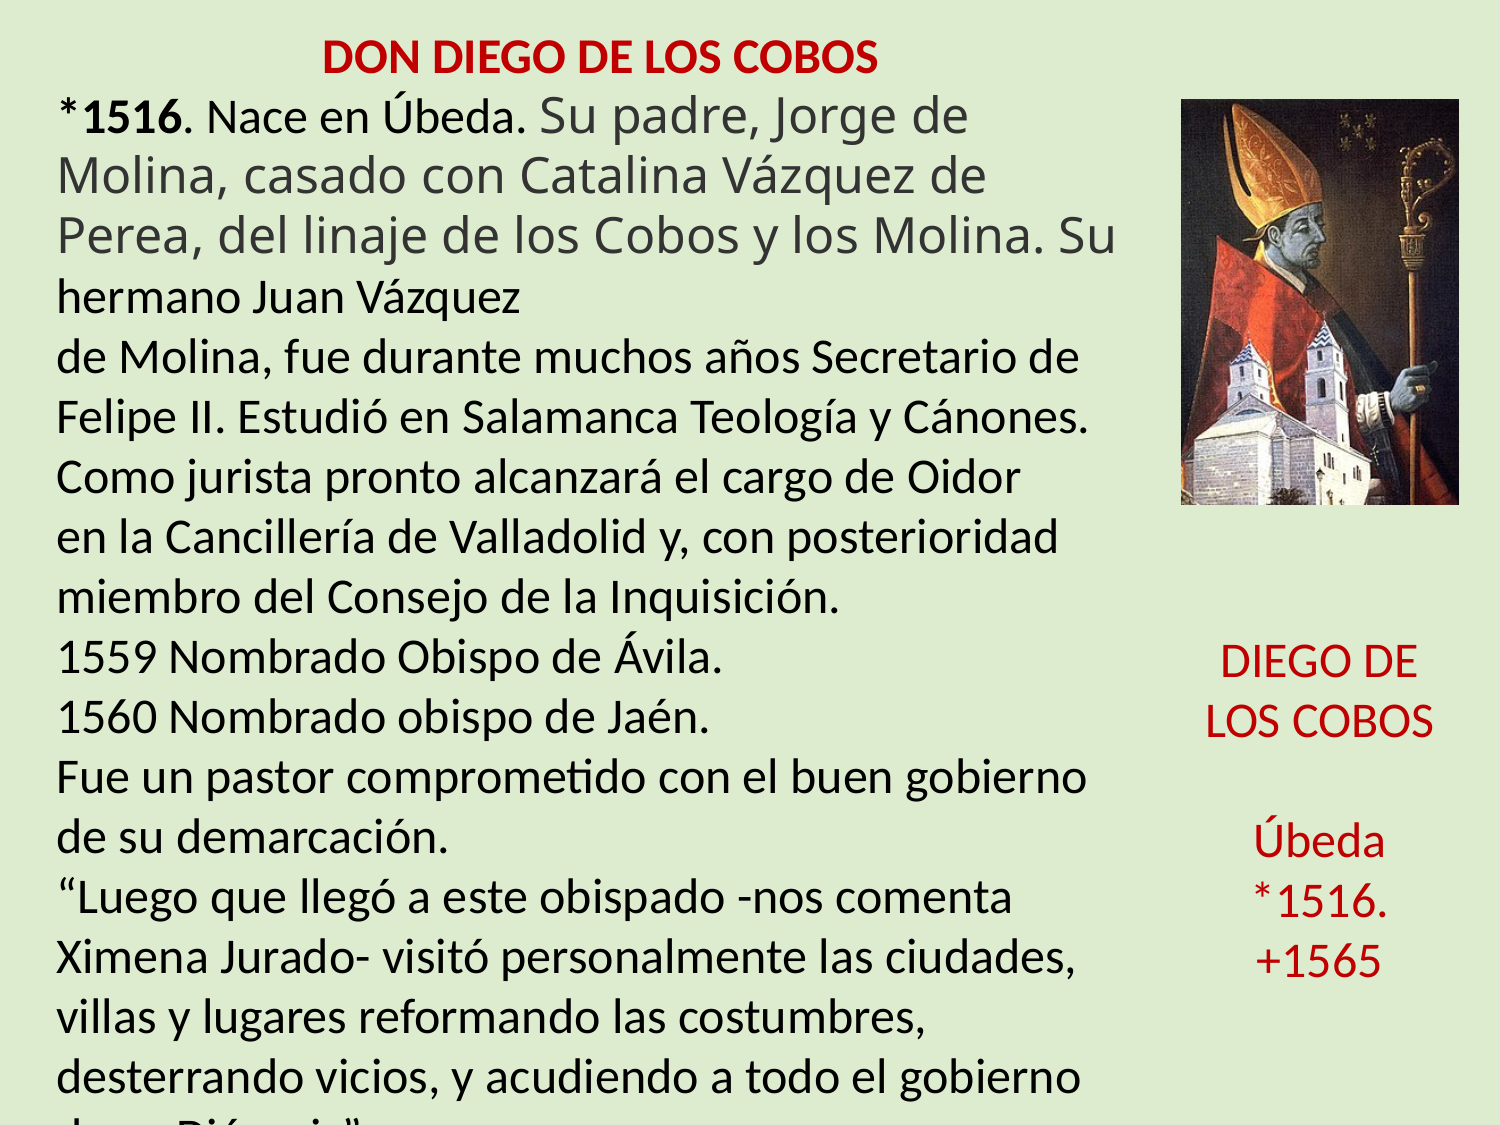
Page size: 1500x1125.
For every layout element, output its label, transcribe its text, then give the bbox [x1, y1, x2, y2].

text_box DON DIEGO DE LOS COBOS *1516. Nace en Úbeda. Su padre, Jorge de Molina, casado con Catalina Vázquez de Perea, del linaje de los Cobos y los Molina. Su hermano Juan Vázquez de Molina, fue durante muchos años Secretario de Felipe II. Estudió en Salamanca Teología y Cánones. Como jurista pronto alcanzará el cargo de Oidor en la Cancillería de Valladolid y, con posterioridad miembro del Consejo de la Inquisición. 1559 Nombrado Obispo de Ávila. 1560 Nombrado obispo de Jaén. Fue un pastor comprometido con el buen gobierno de su demarcación. “Luego que llegó a este obispado -nos comenta Ximena Jurado- visitó personalmente las ciudades, villas y lugares reformando las costumbres, desterrando vicios, y acudiendo a todo el gobierno de su Diócesis”. [41, 16, 1161, 1125]
text_box DIEGO DE LOS COBOS Úbeda *1516. +1565 [1181, 620, 1459, 996]
picture [1180, 99, 1459, 505]
